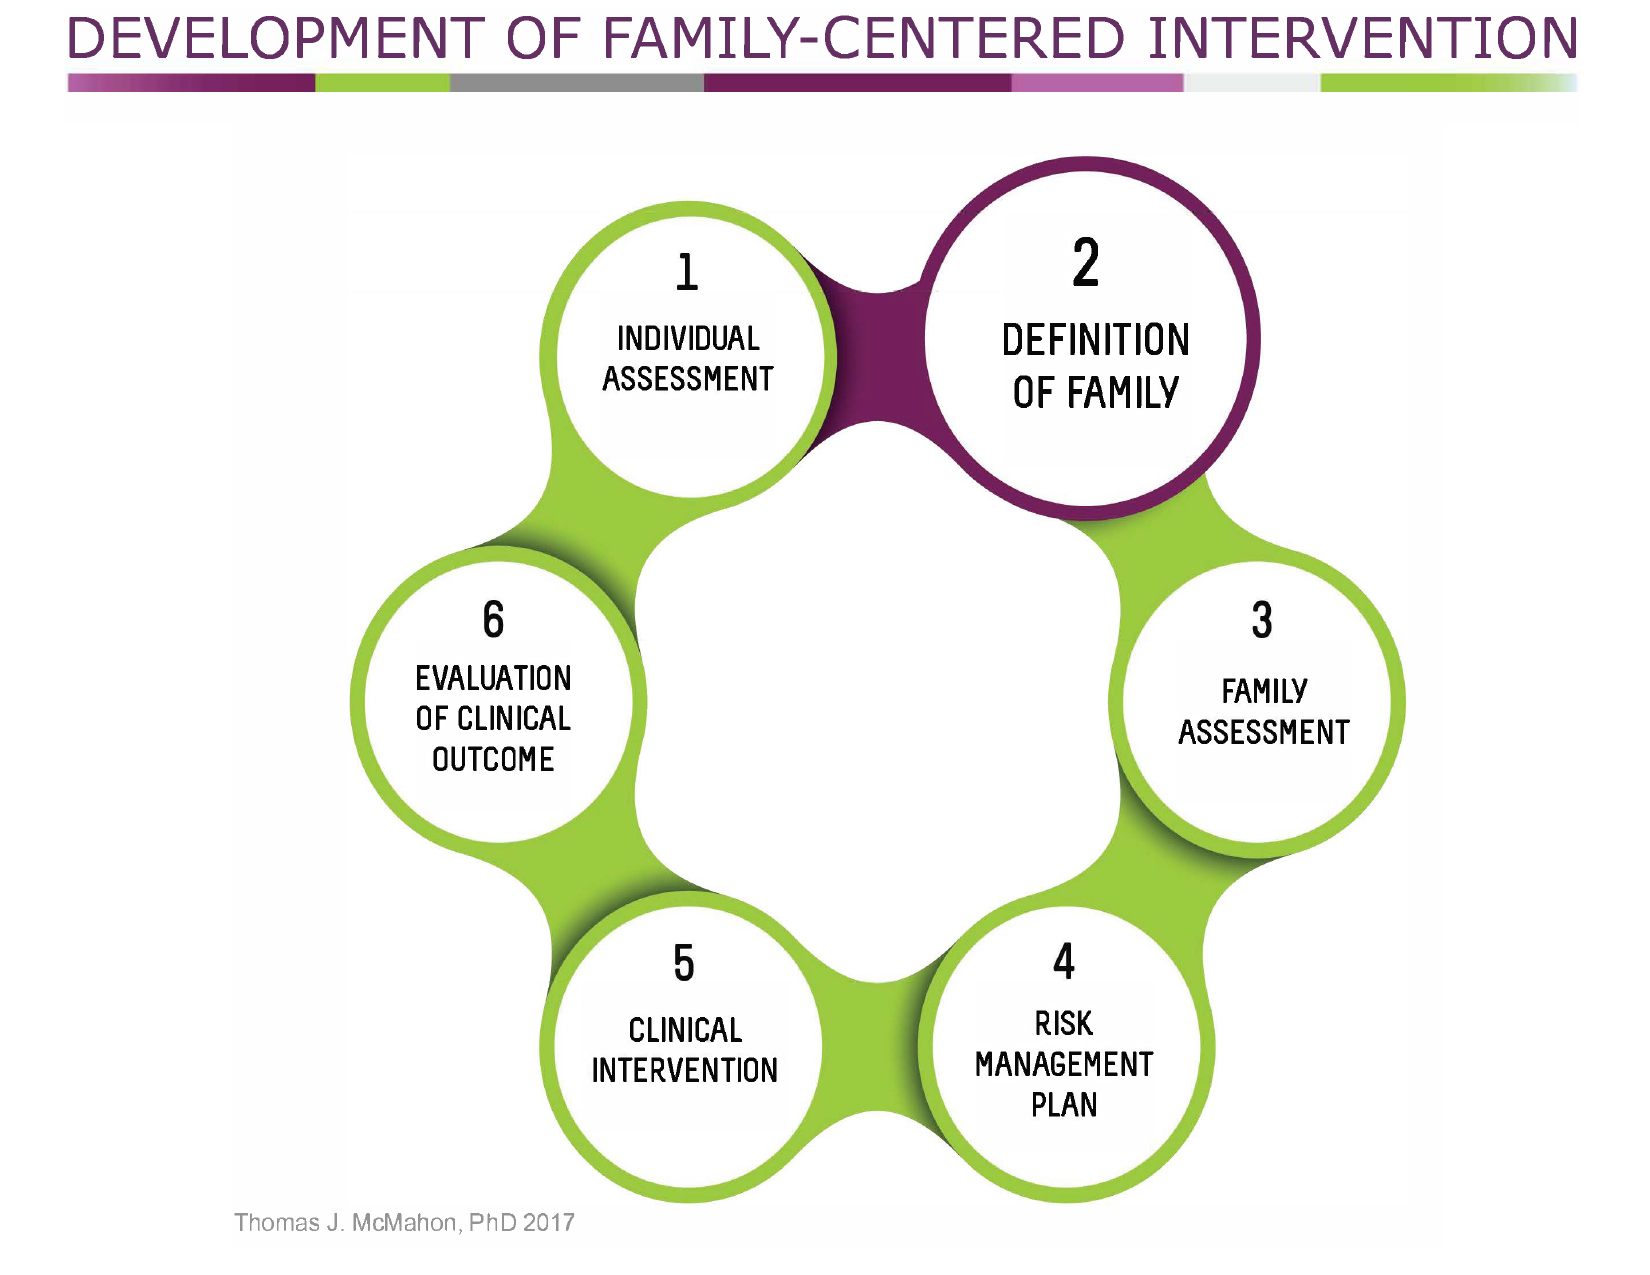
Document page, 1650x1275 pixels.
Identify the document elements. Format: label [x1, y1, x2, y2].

picture [64, 8, 1582, 1250]
